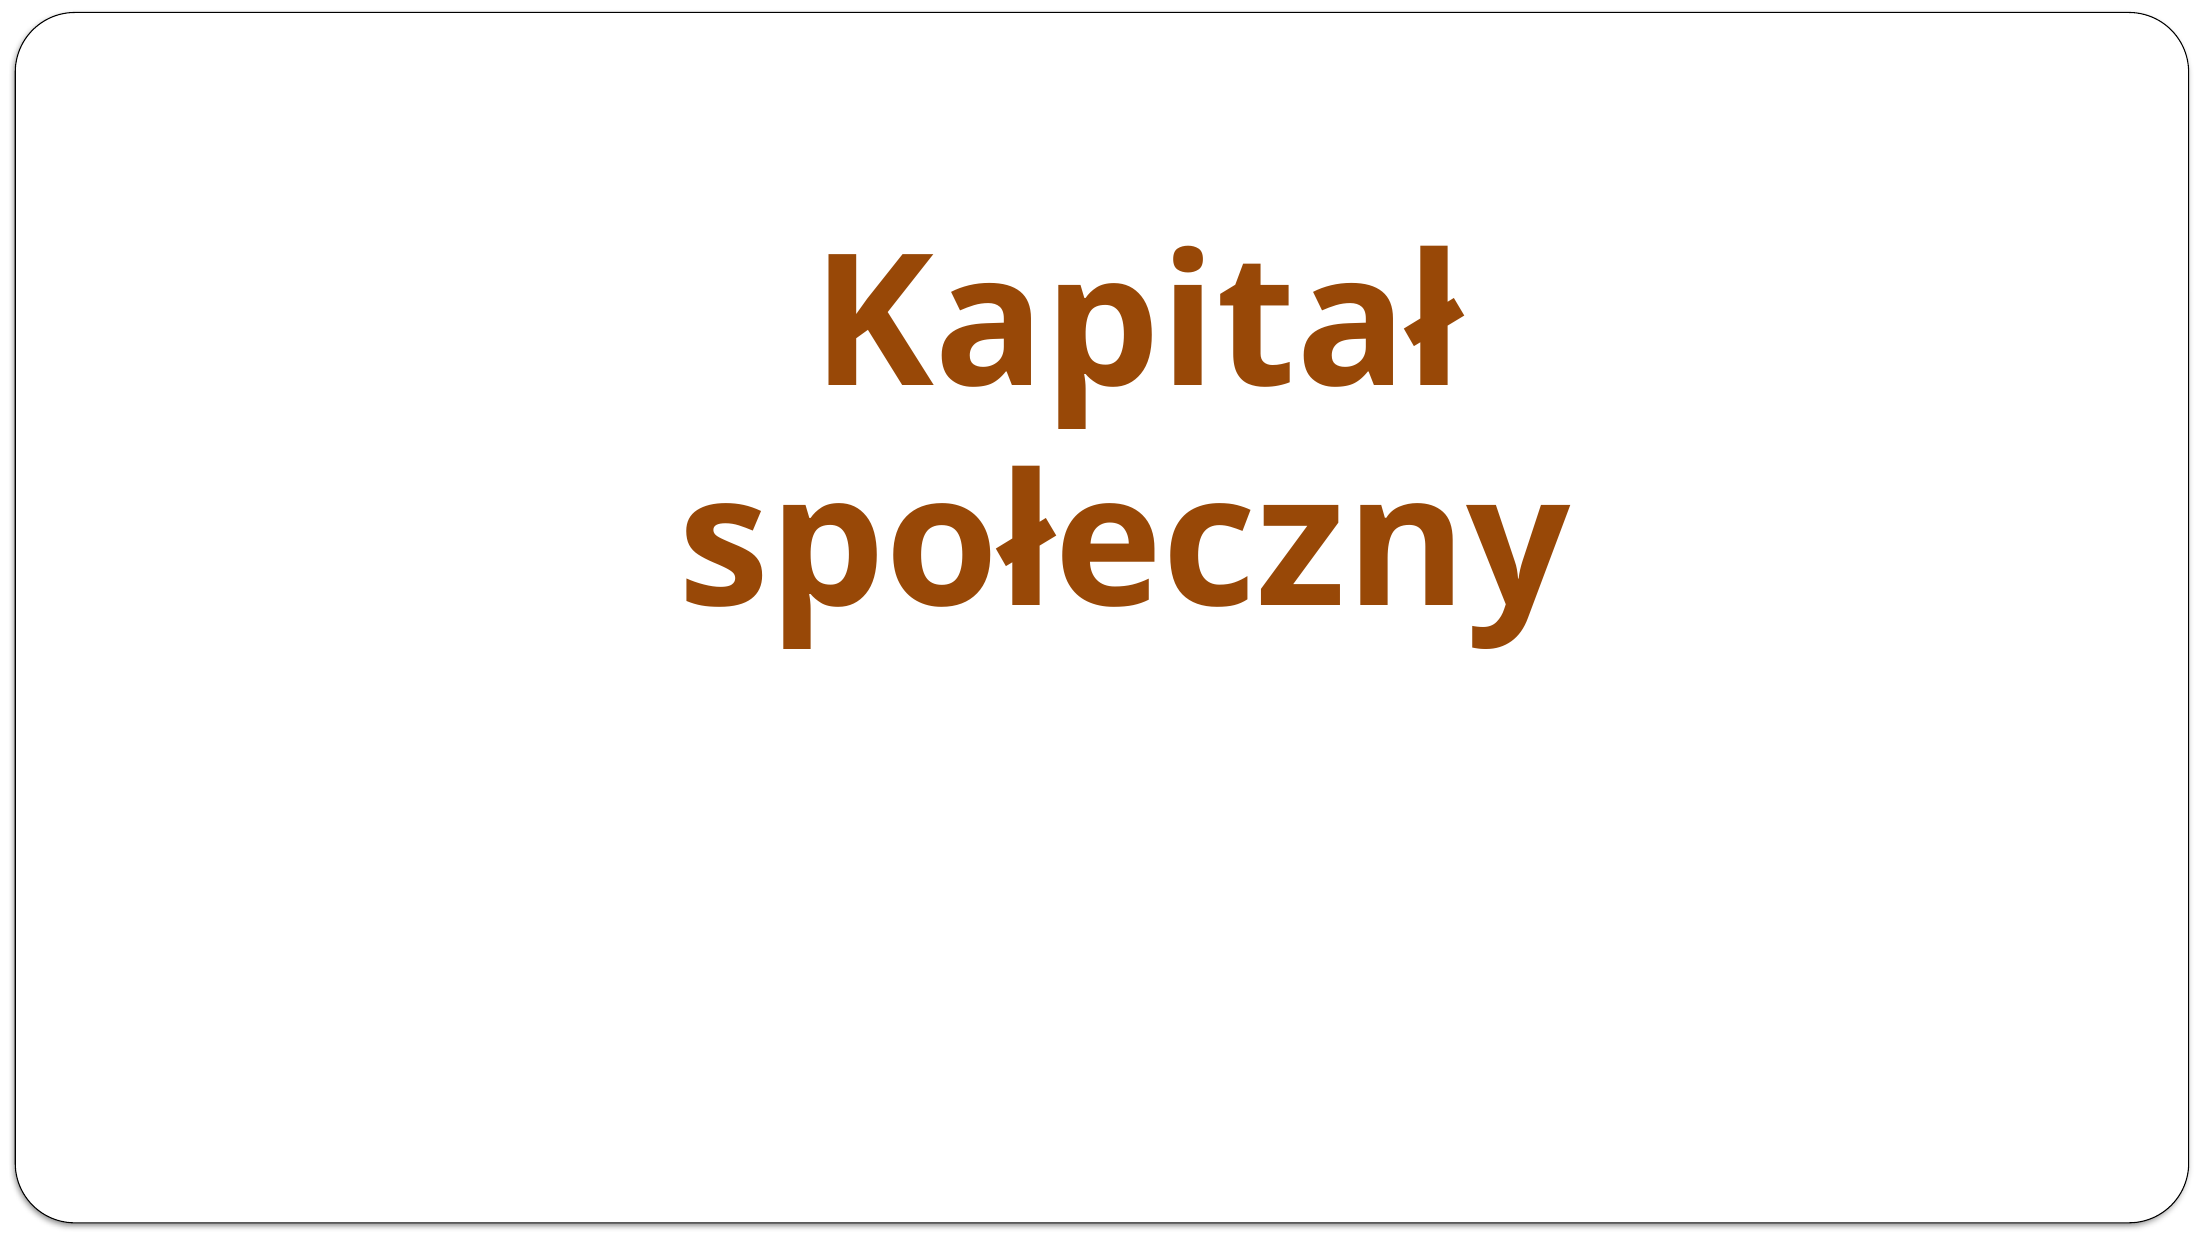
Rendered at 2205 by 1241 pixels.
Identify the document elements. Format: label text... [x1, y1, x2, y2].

title Kapitał społeczny [381, 395, 1894, 810]
